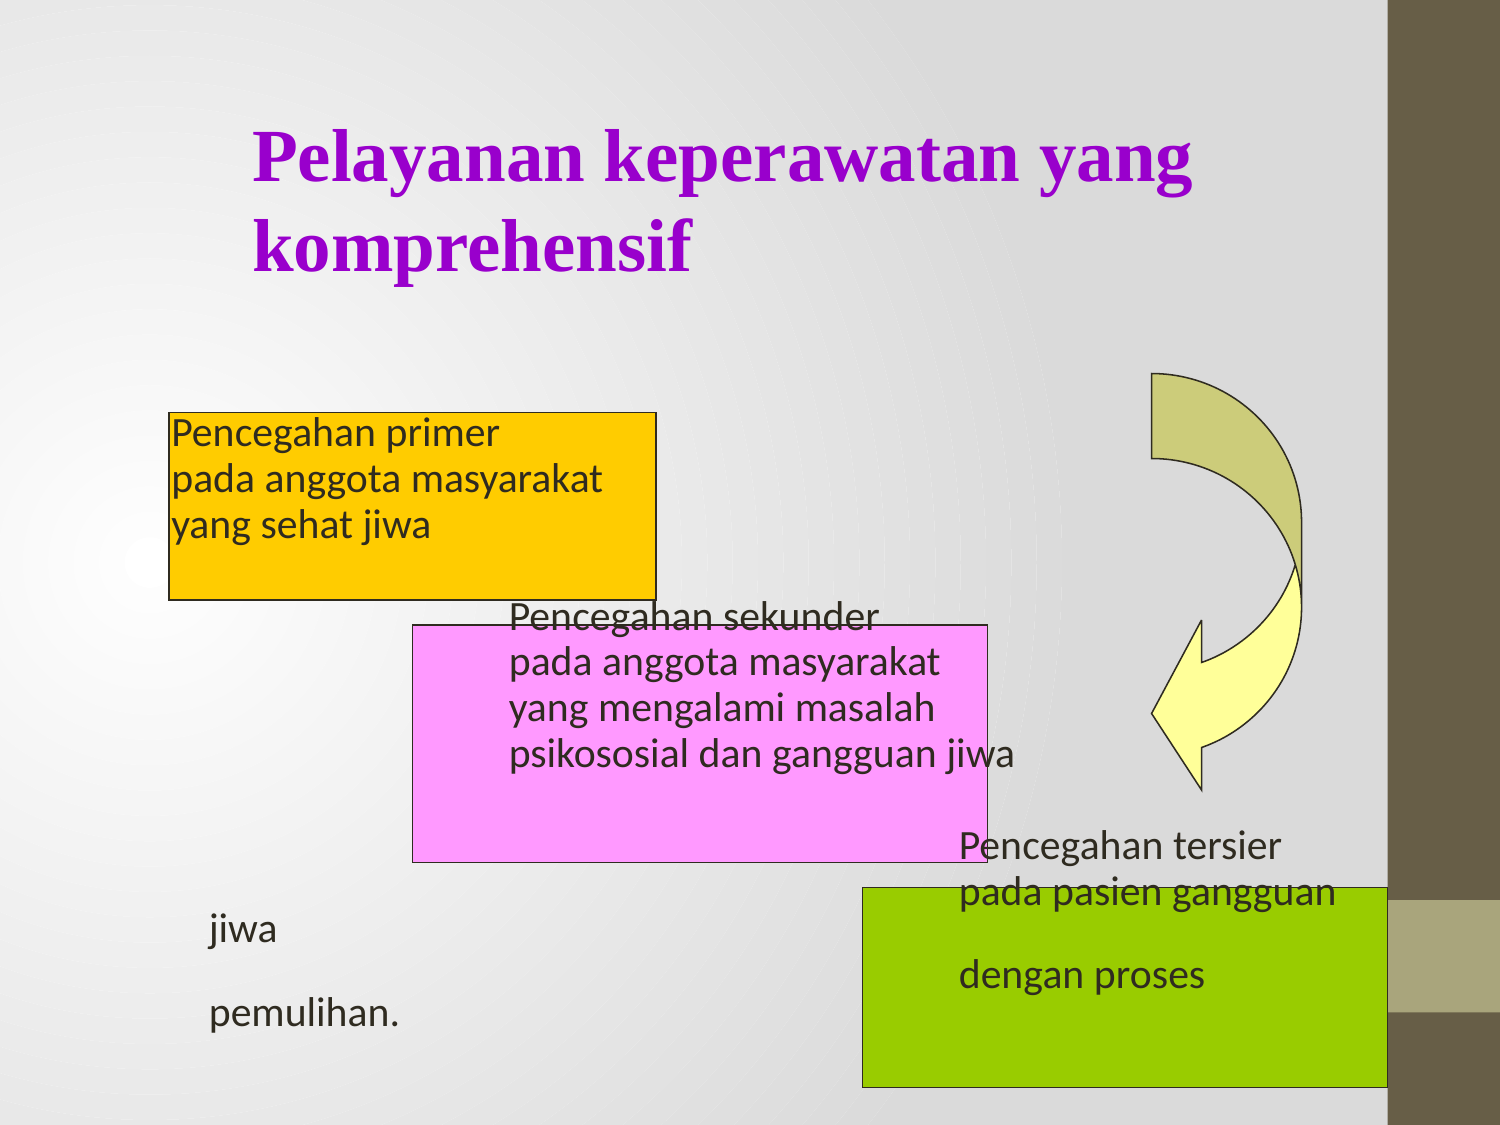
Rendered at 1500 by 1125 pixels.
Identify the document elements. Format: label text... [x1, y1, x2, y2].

text_box [1151, 373, 1302, 790]
text_box Pelayanan keperawatan yang komprehensif [237, 98, 1413, 294]
list Pencegahan primer pada anggota masyarakat yang sehat jiwa Pencegahan sekunder pada anggota masyarakat yang mengalami masalah psikososial dan gangguan jiwa Pencegahan tersier pada pasien gangguan jiwa dengan proses pemulihan. [137, 350, 1413, 1125]
